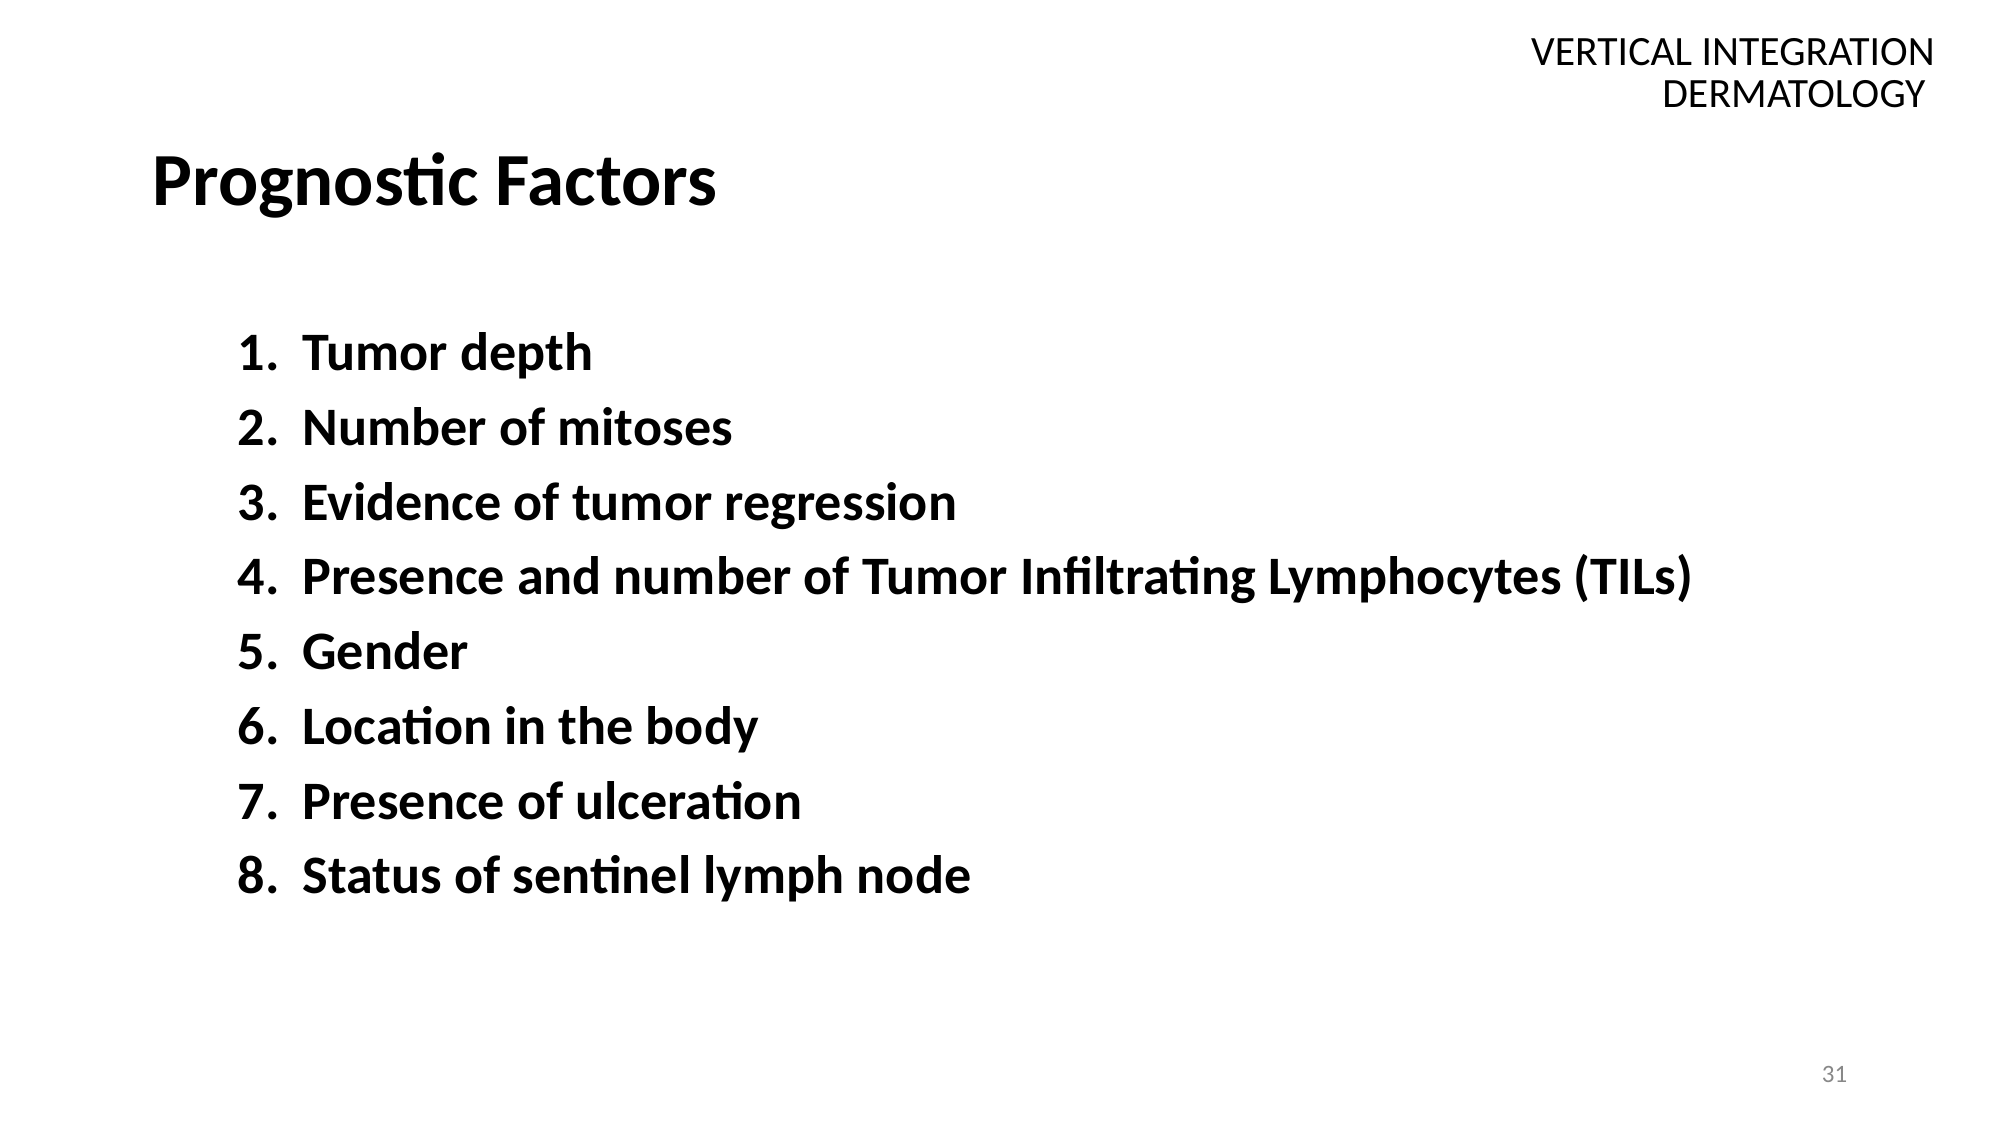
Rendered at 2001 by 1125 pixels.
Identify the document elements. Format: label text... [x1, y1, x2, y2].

list Tumor depth Number of mitoses Evidence of tumor regression Presence and number of Tumor Infiltrating Lymphocytes (TILs) Gender Location in the body Presence of ulceration Status of sentinel lymph node [137, 299, 1825, 1103]
title Prognostic Factors [137, 59, 1863, 278]
text_box DERMATOLOGY [1429, 50, 1951, 118]
slide_number 31 [1412, 1042, 1863, 1103]
text_box VERTICAL INTEGRATION [1429, 8, 1951, 50]
